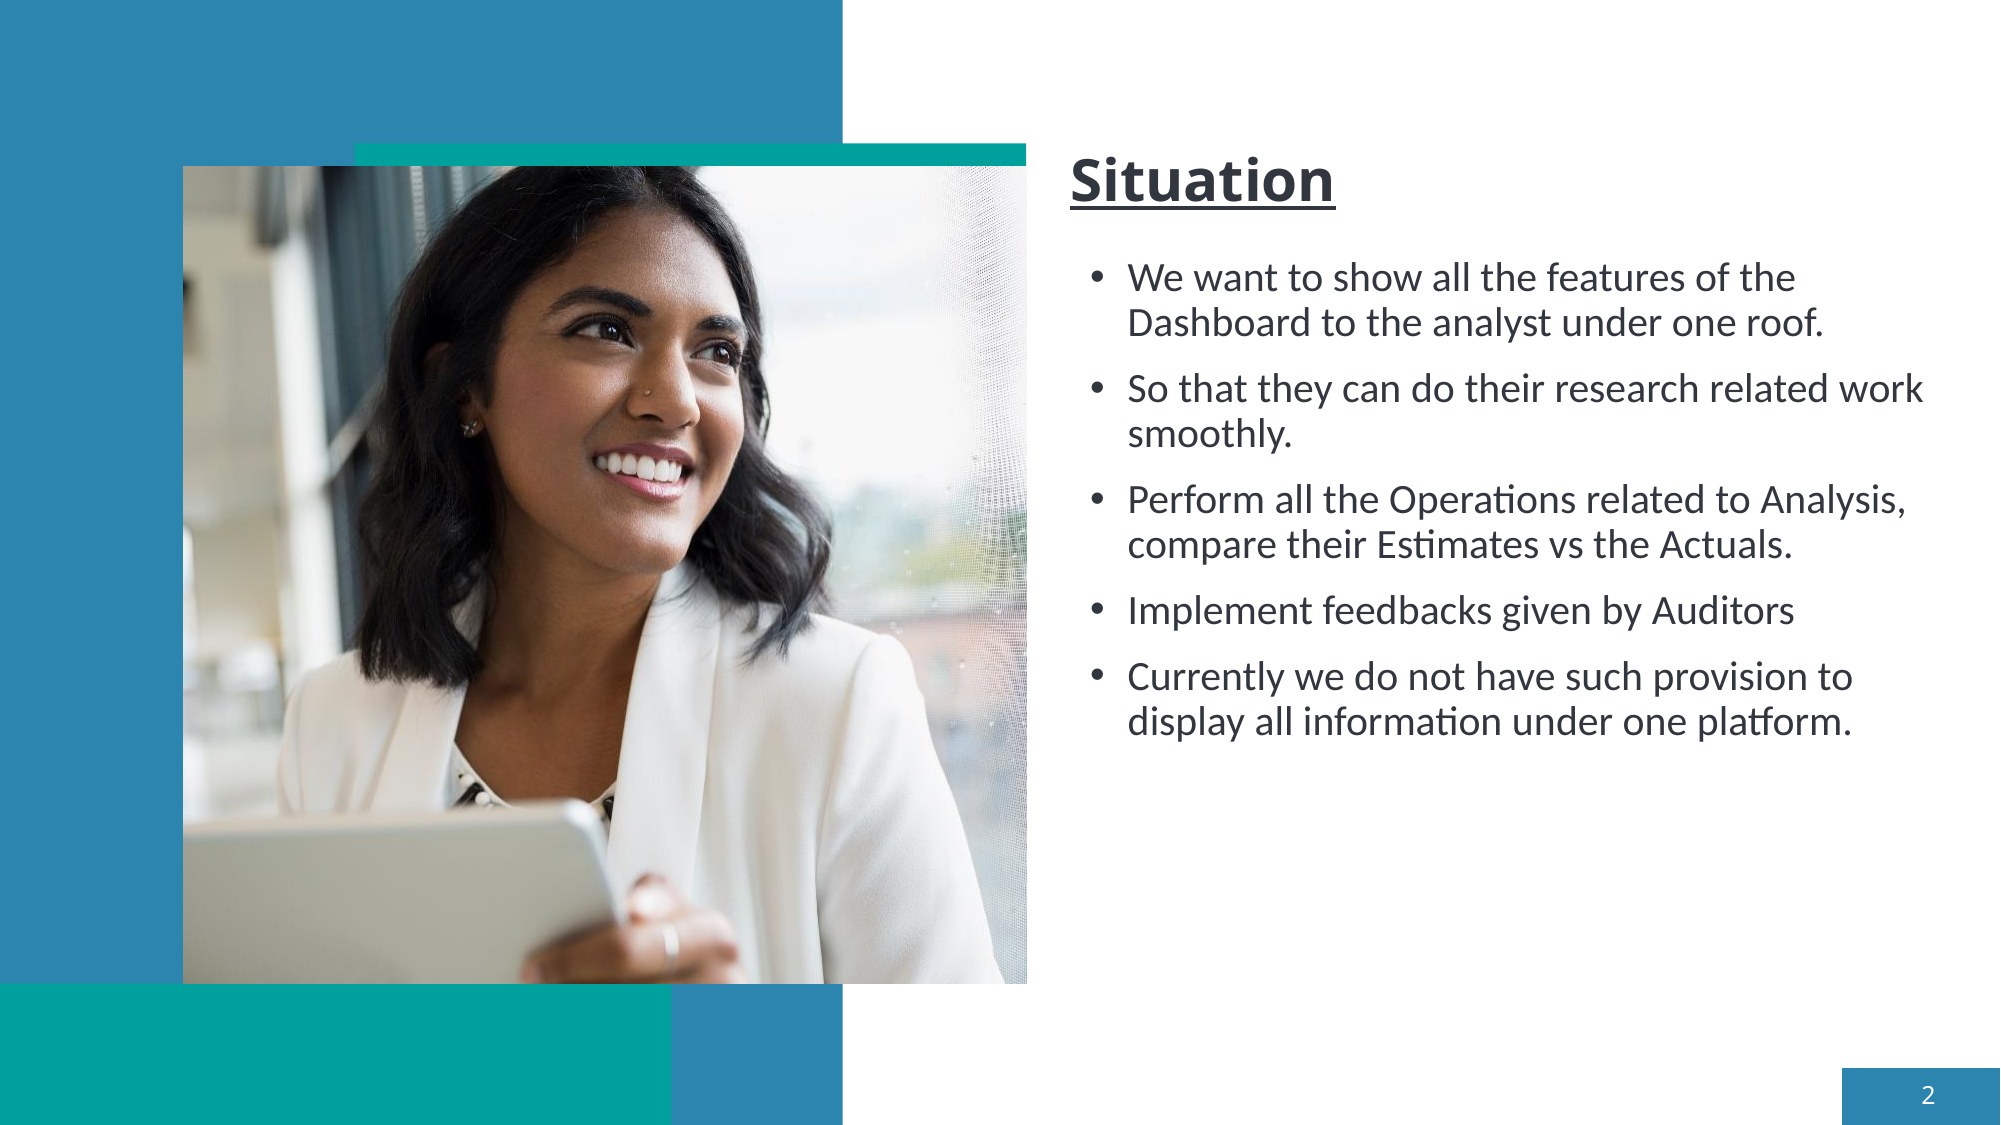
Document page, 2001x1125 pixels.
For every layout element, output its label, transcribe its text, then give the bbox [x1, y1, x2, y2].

picture [183, 166, 1027, 984]
list We want to show all the features of the Dashboard to the analyst under one roof. So that they can do their research related work smoothly. Perform all the Operations related to Analysis, compare their Estimates vs the Actuals. Implement feedbacks given by Auditors Currently we do not have such provision to display all information under one platform. [1075, 248, 1941, 984]
slide_number 2 [1889, 1079, 1951, 1114]
title Situation [1055, 145, 1921, 222]
